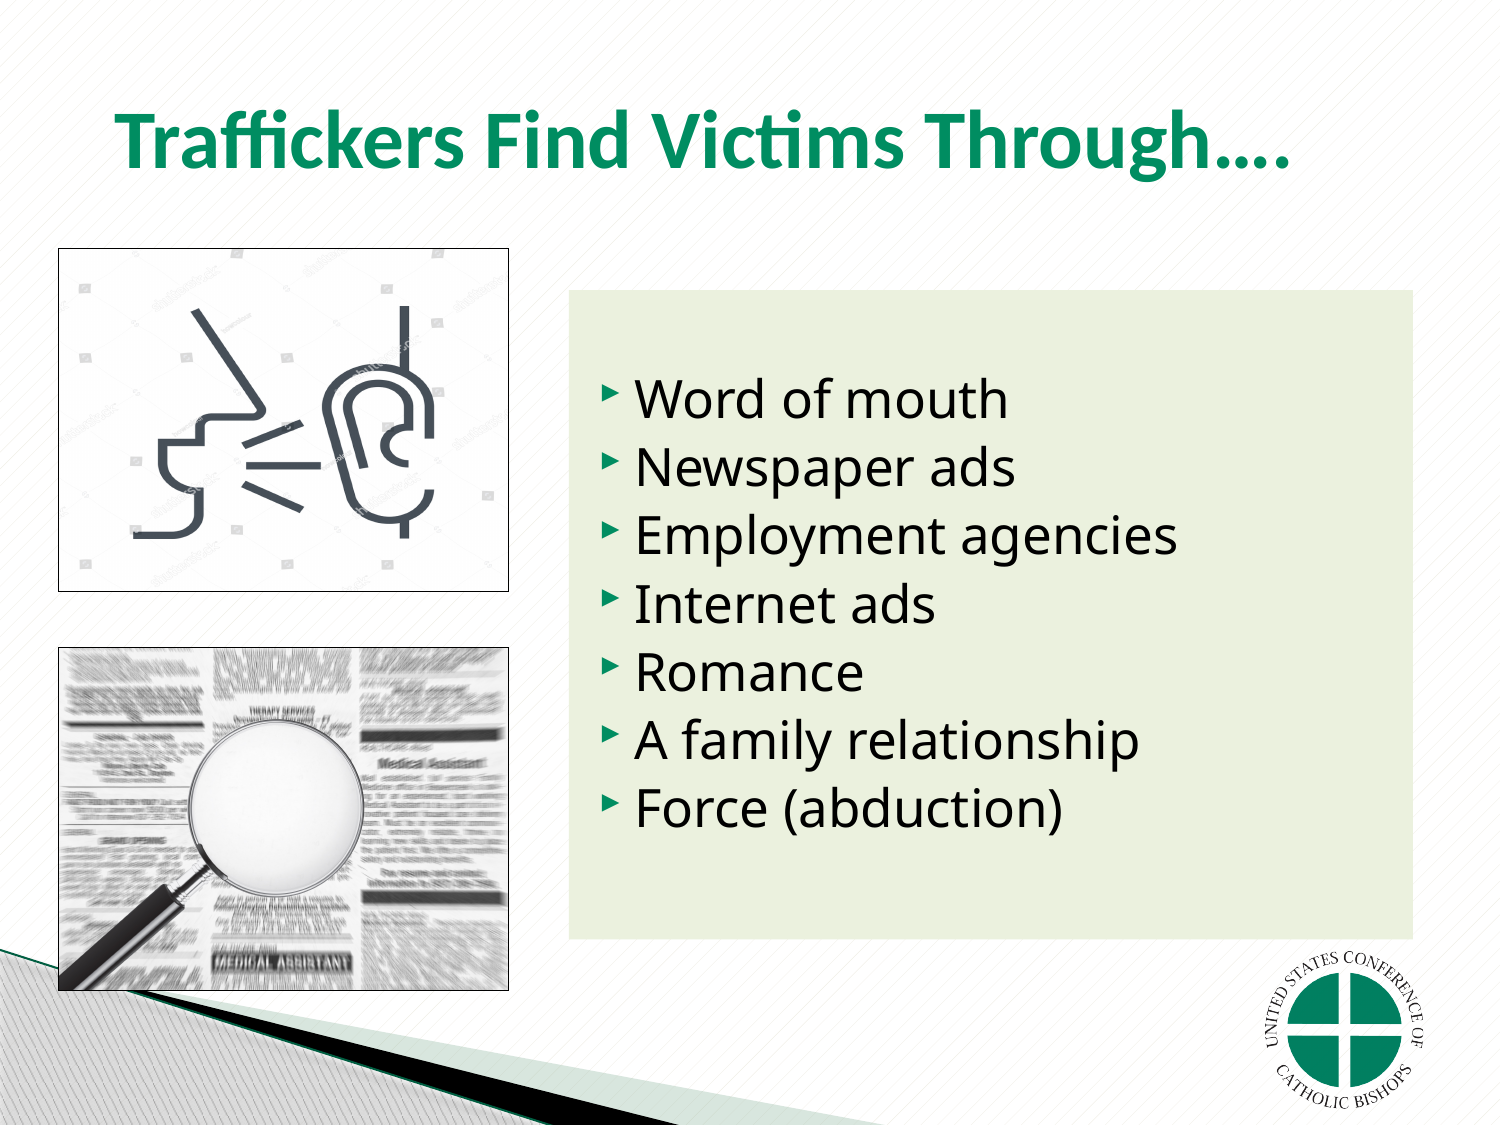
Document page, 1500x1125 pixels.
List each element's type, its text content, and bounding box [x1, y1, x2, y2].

title Traffickers Find Victims Through…. [99, 50, 1350, 221]
picture [1265, 951, 1424, 1109]
list Word of mouth Newspaper ads Employment agencies Internet ads Romance A family relationship Force (abduction) [568, 290, 1413, 940]
picture [57, 647, 510, 991]
picture [57, 248, 510, 592]
